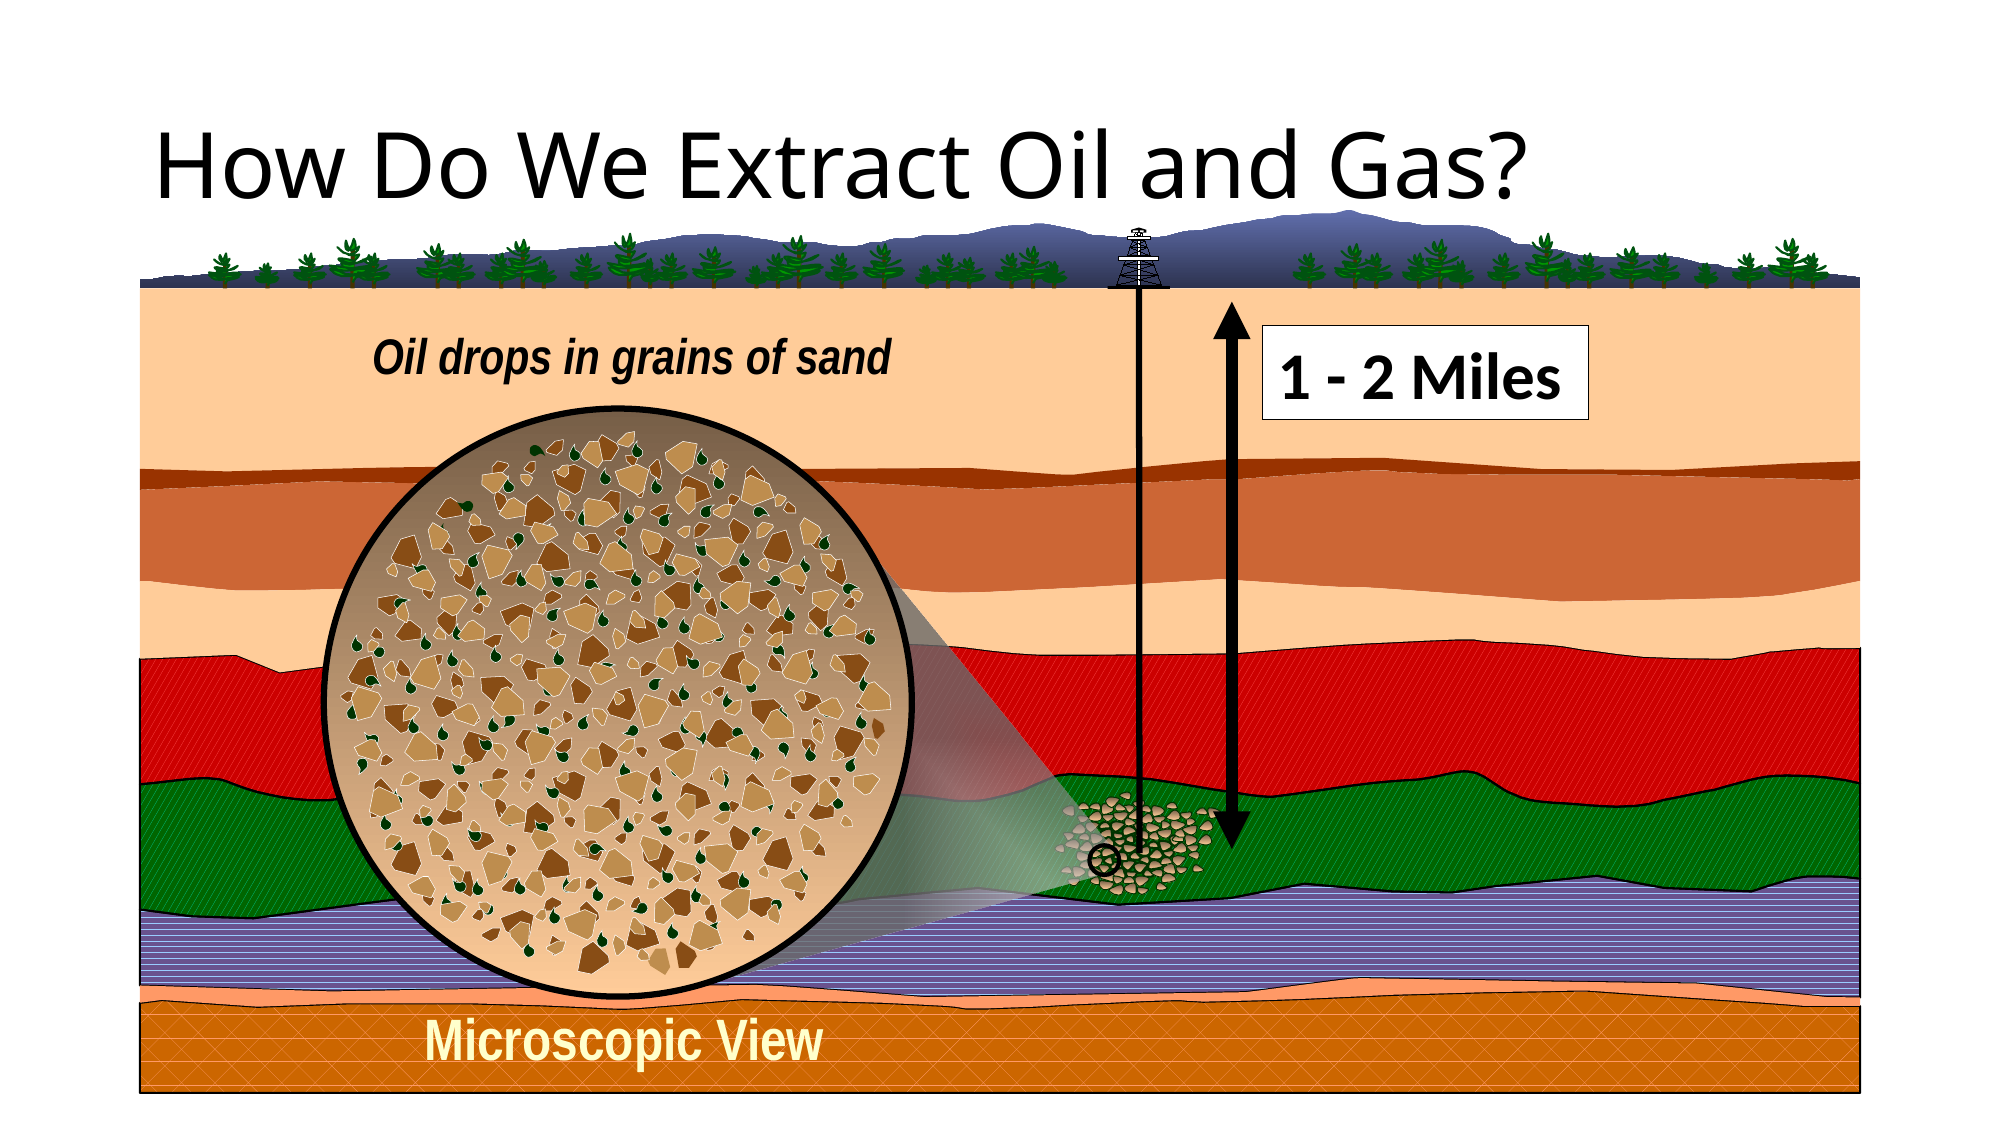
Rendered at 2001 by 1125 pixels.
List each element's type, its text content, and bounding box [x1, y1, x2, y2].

title How Do We Extract Oil and Gas? [137, 59, 1863, 208]
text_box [1107, 227, 1170, 854]
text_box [323, 408, 1120, 997]
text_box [1120, 792, 1221, 895]
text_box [137, 208, 1863, 1095]
